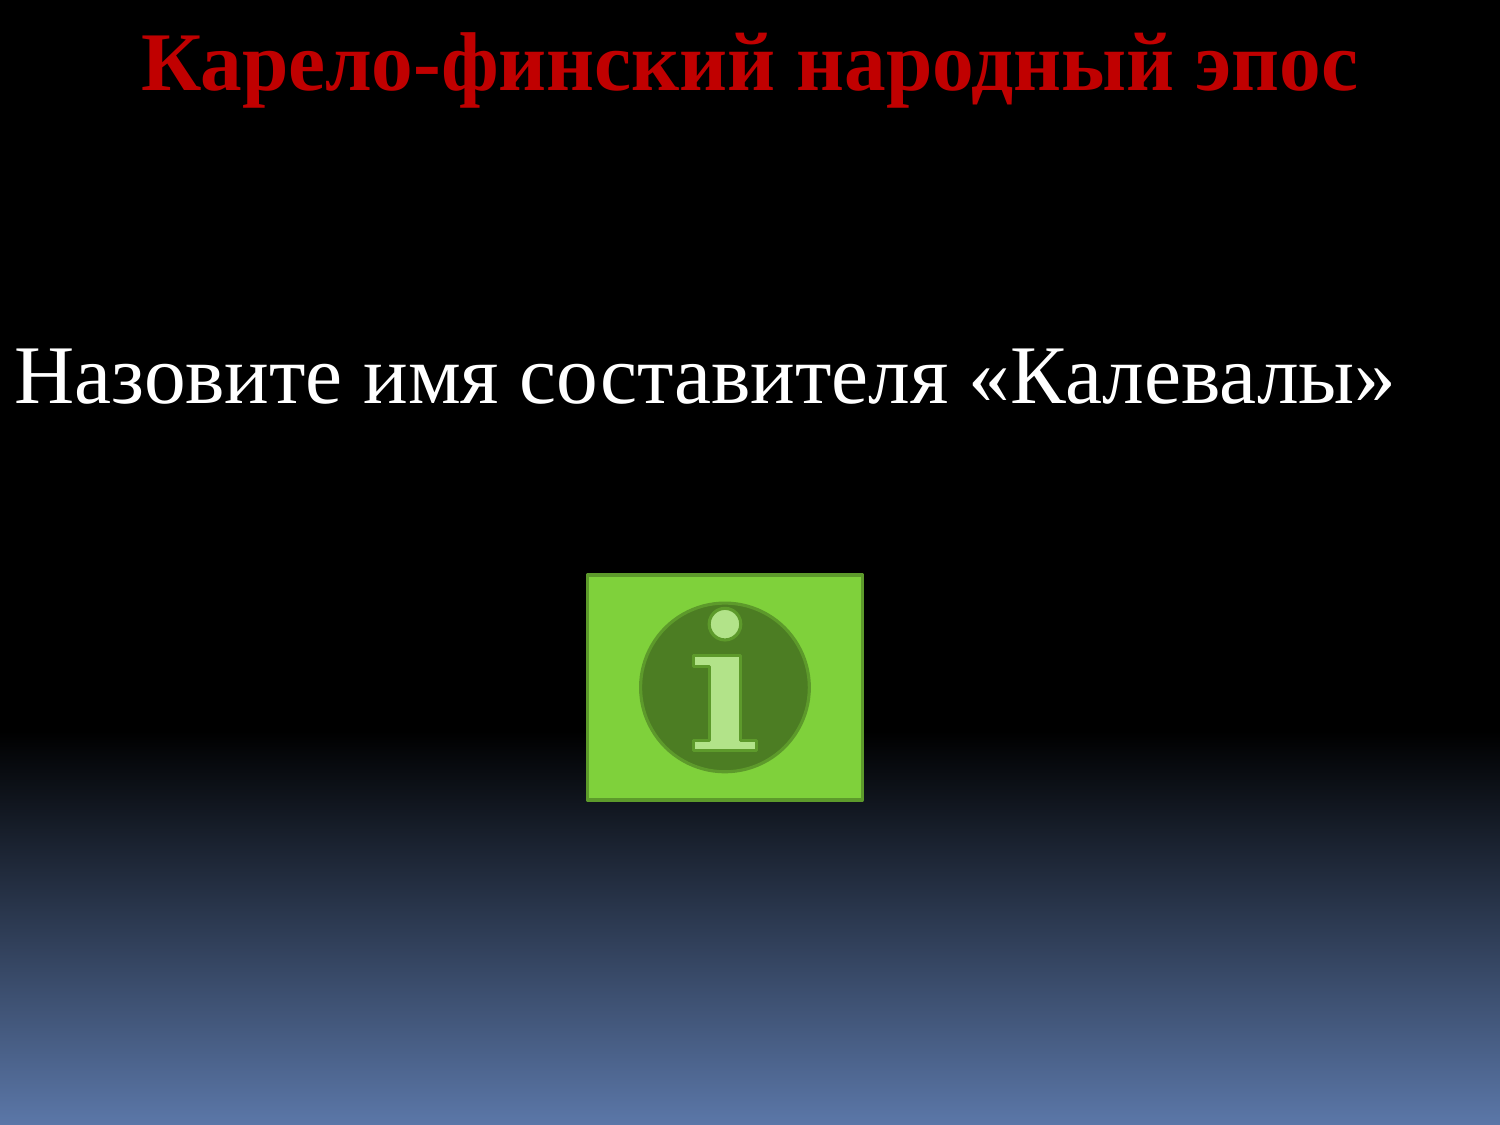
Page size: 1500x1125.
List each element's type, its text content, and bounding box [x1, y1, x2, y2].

text_box Карело-финский народный эпос [0, 0, 1500, 115]
text_box Назовите имя составителя «Калевалы» [0, 312, 1500, 428]
text_box [586, 573, 864, 802]
